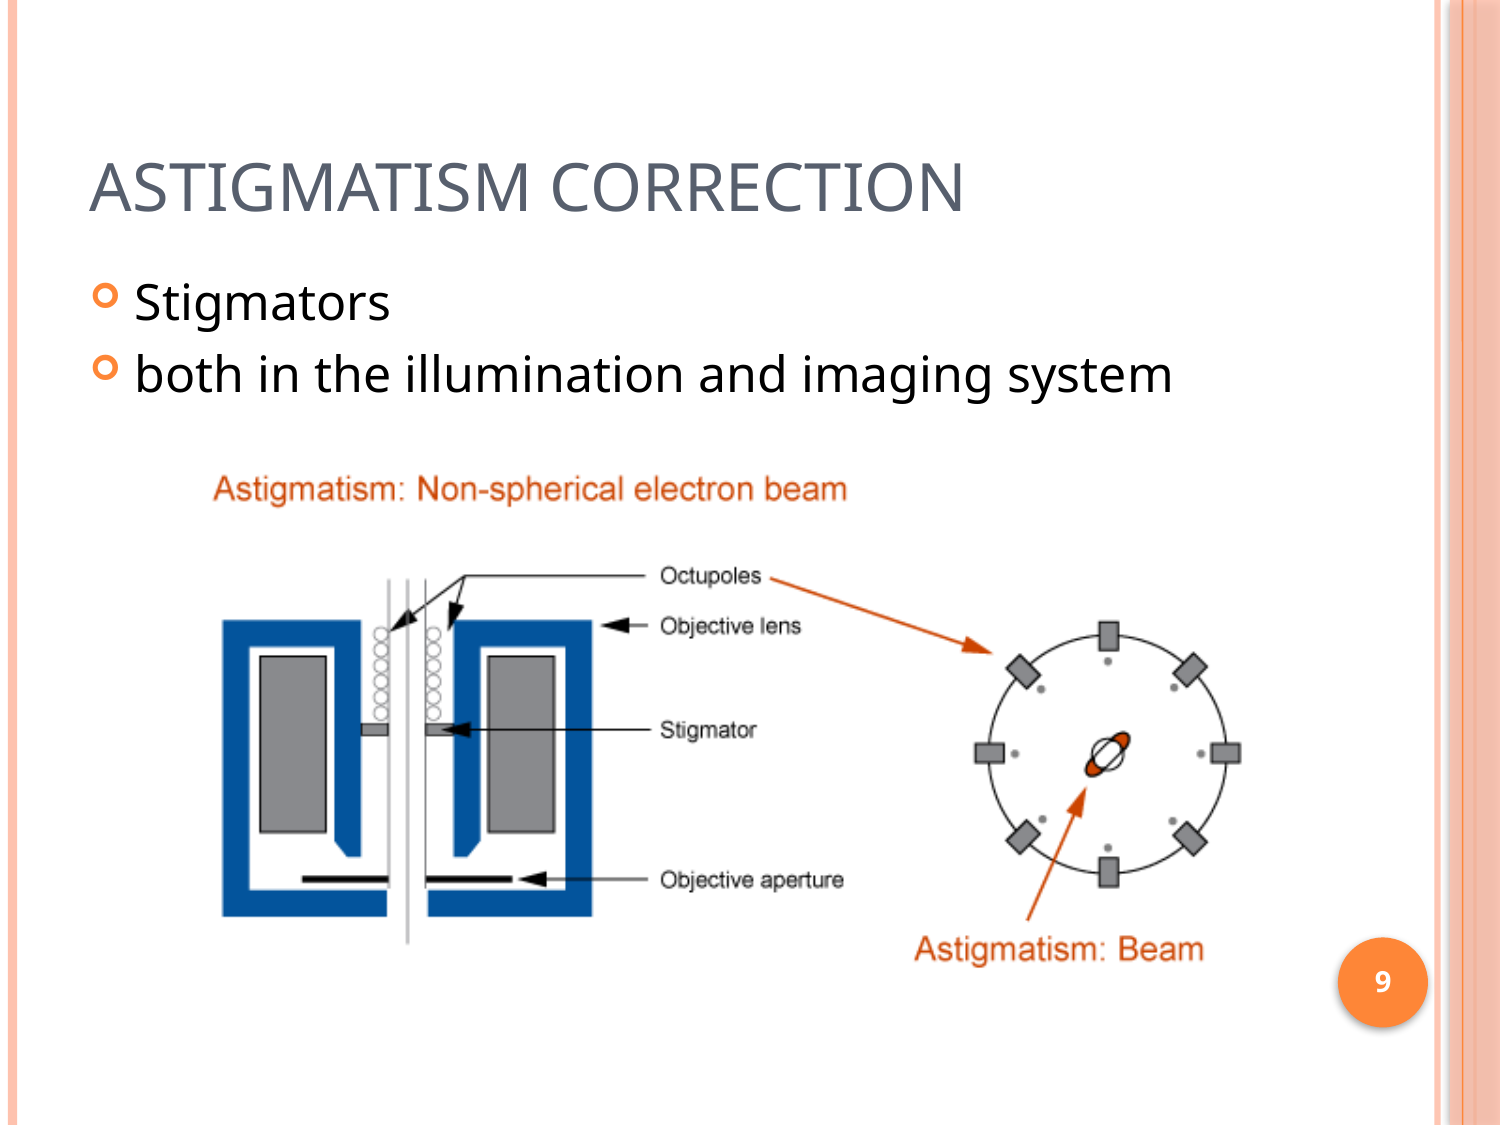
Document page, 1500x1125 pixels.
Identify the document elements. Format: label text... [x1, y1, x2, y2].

picture [161, 449, 1290, 1001]
list Stigmators both in the illumination and imaging system [75, 262, 1300, 425]
title Astigmatism Correction [75, 45, 1300, 233]
slide_number 9 [1333, 940, 1434, 1027]
